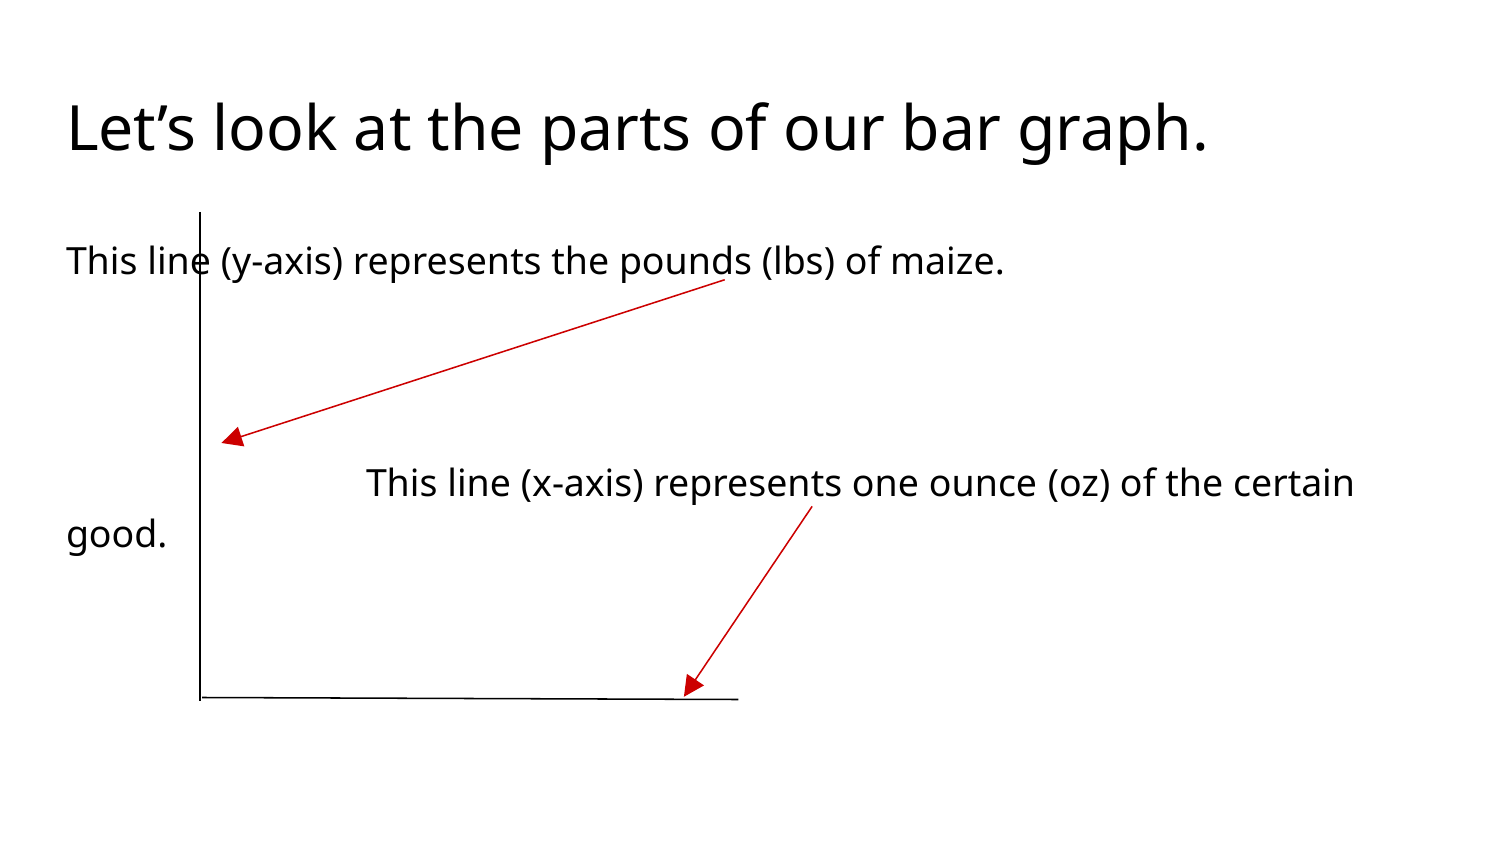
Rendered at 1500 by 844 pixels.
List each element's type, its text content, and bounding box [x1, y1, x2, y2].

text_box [683, 506, 813, 697]
list This line (y-axis) represents the pounds (lbs) of maize. This line (x-axis) represents one ounce (oz) of the certain good. [51, 176, 1449, 815]
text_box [221, 279, 725, 444]
title Let’s look at the parts of our bar graph. [51, 72, 1449, 167]
